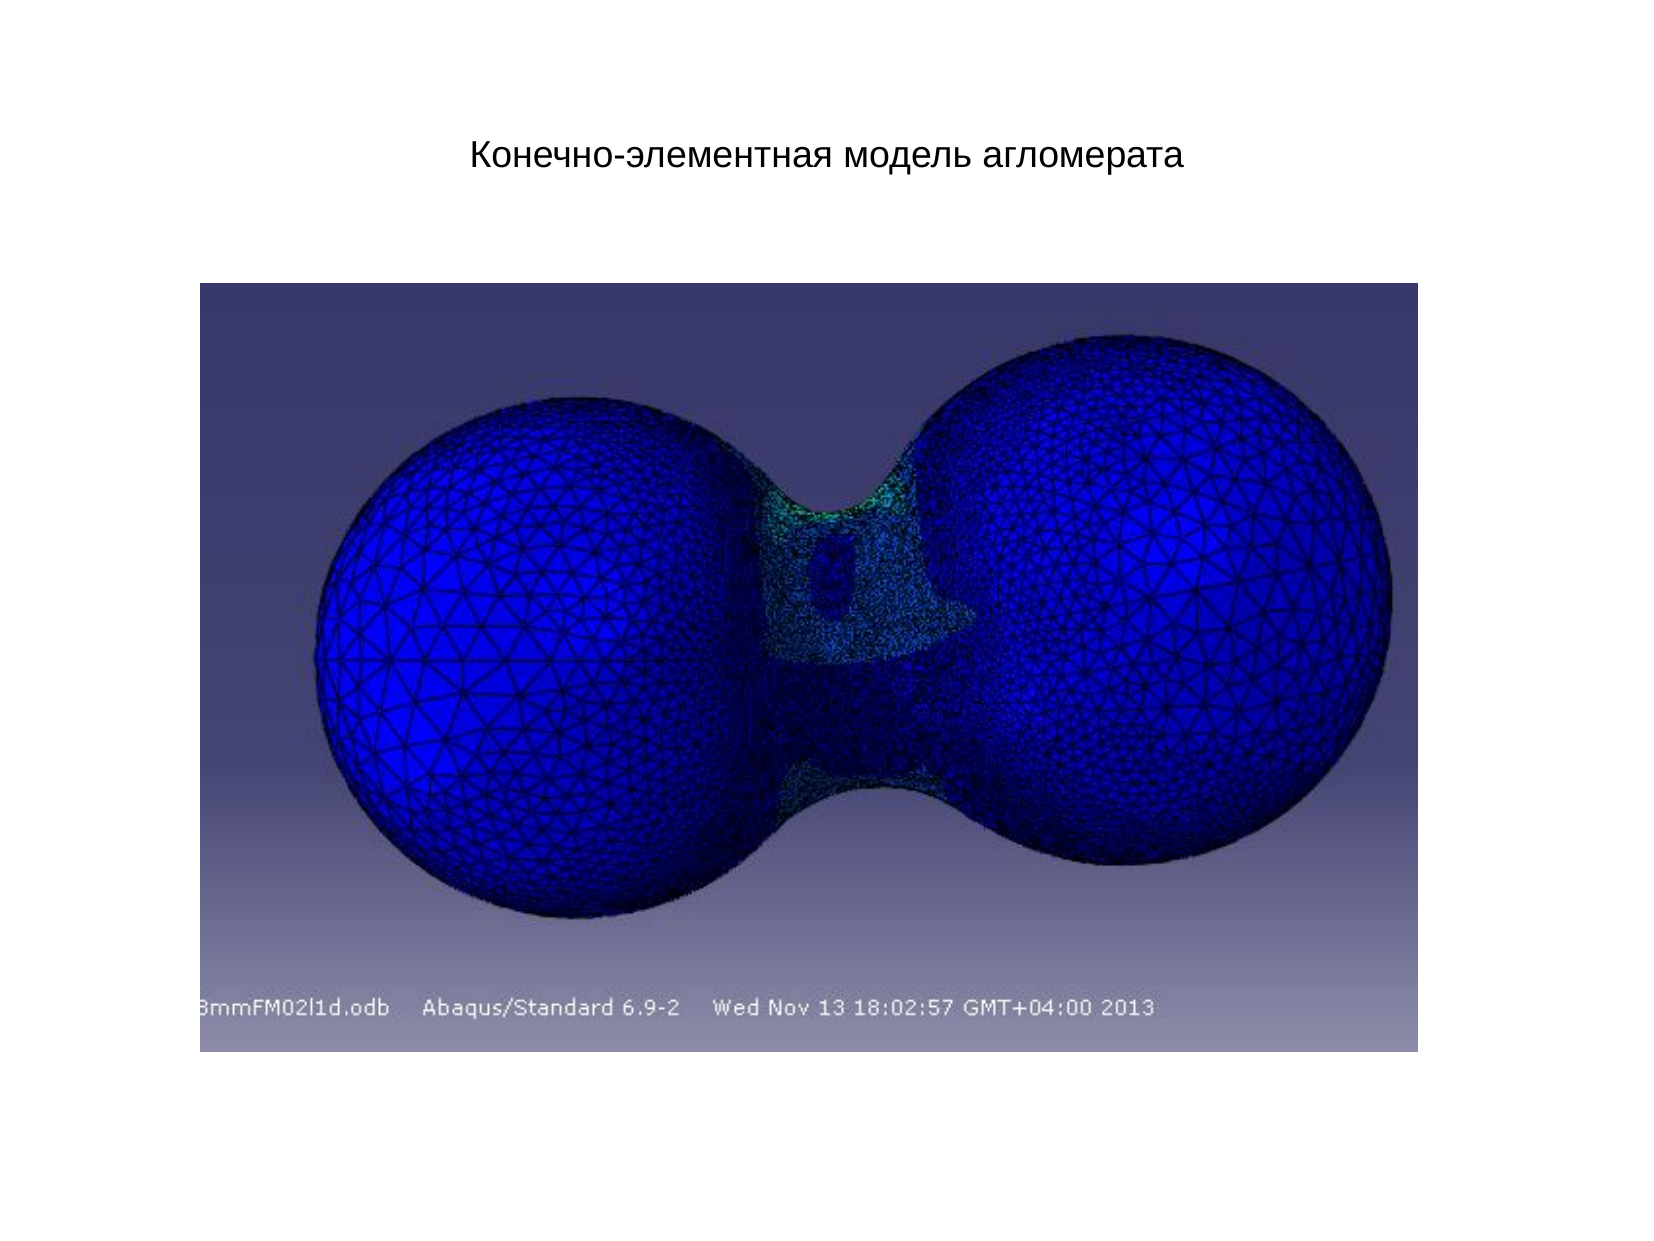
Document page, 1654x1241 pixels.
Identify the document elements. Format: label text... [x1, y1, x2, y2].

picture [200, 283, 1418, 1052]
text_box Конечно-элементная модель агломерата [82, 49, 1571, 257]
